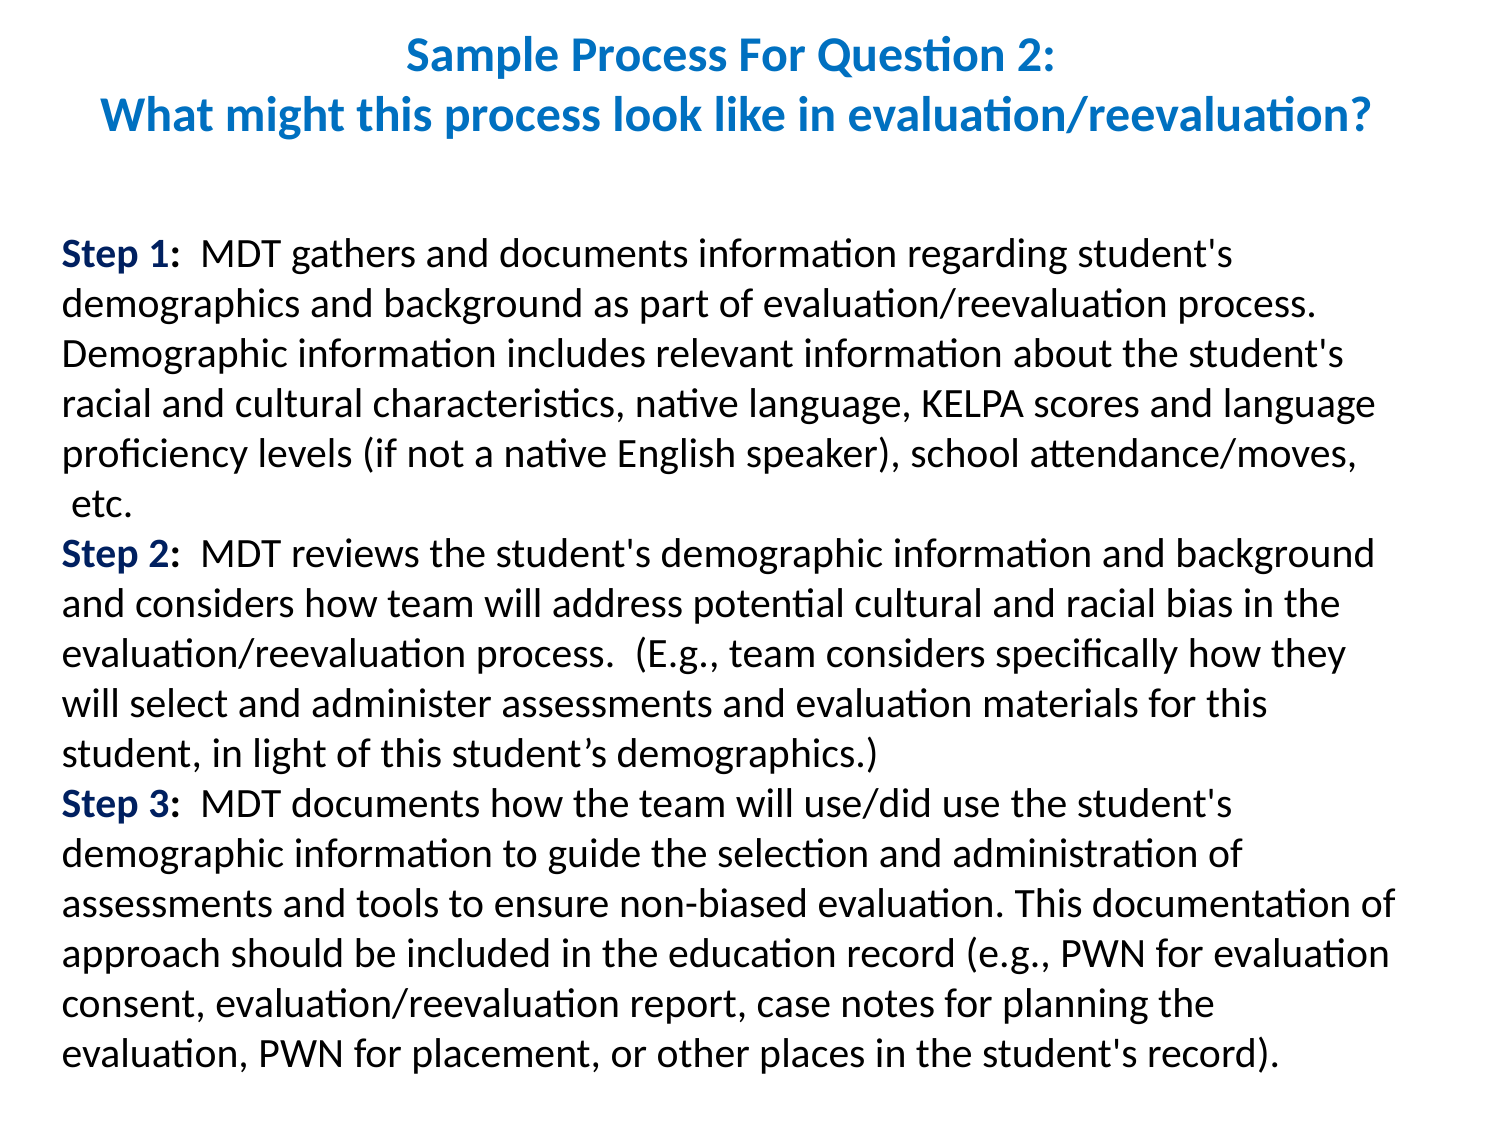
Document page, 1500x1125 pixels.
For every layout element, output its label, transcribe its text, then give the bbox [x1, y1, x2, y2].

title Sample Process For Question 2: What might this process look like in evaluation/reevaluation? [76, 0, 1397, 163]
list Step 1: MDT gathers and documents information regarding student's demographics and background as part of evaluation/reevaluation process. Demographic information includes relevant information about the student's racial and cultural characteristics, native language, KELPA scores and language proficiency levels (if not a native English speaker), school attendance/moves, etc. Step 2: MDT reviews the student's demographic information and background and considers how team will address potential cultural and racial bias in the evaluation/reevaluation process. (E.g., team considers specifically how they will select and administer assessments and evaluation materials for this student, in light of this student’s demographics.) Step 3: MDT documents how the team will use/did use the student's demographic information to guide the selection and administration of assessments and tools to ensure non-biased evaluation. This documentation of approach should be included in the education record (e.g., PWN for evaluation consent, evaluation/reevaluation report, case notes for planning the evaluation, PWN for placement, or other places in the student's record). [50, 220, 1424, 1082]
